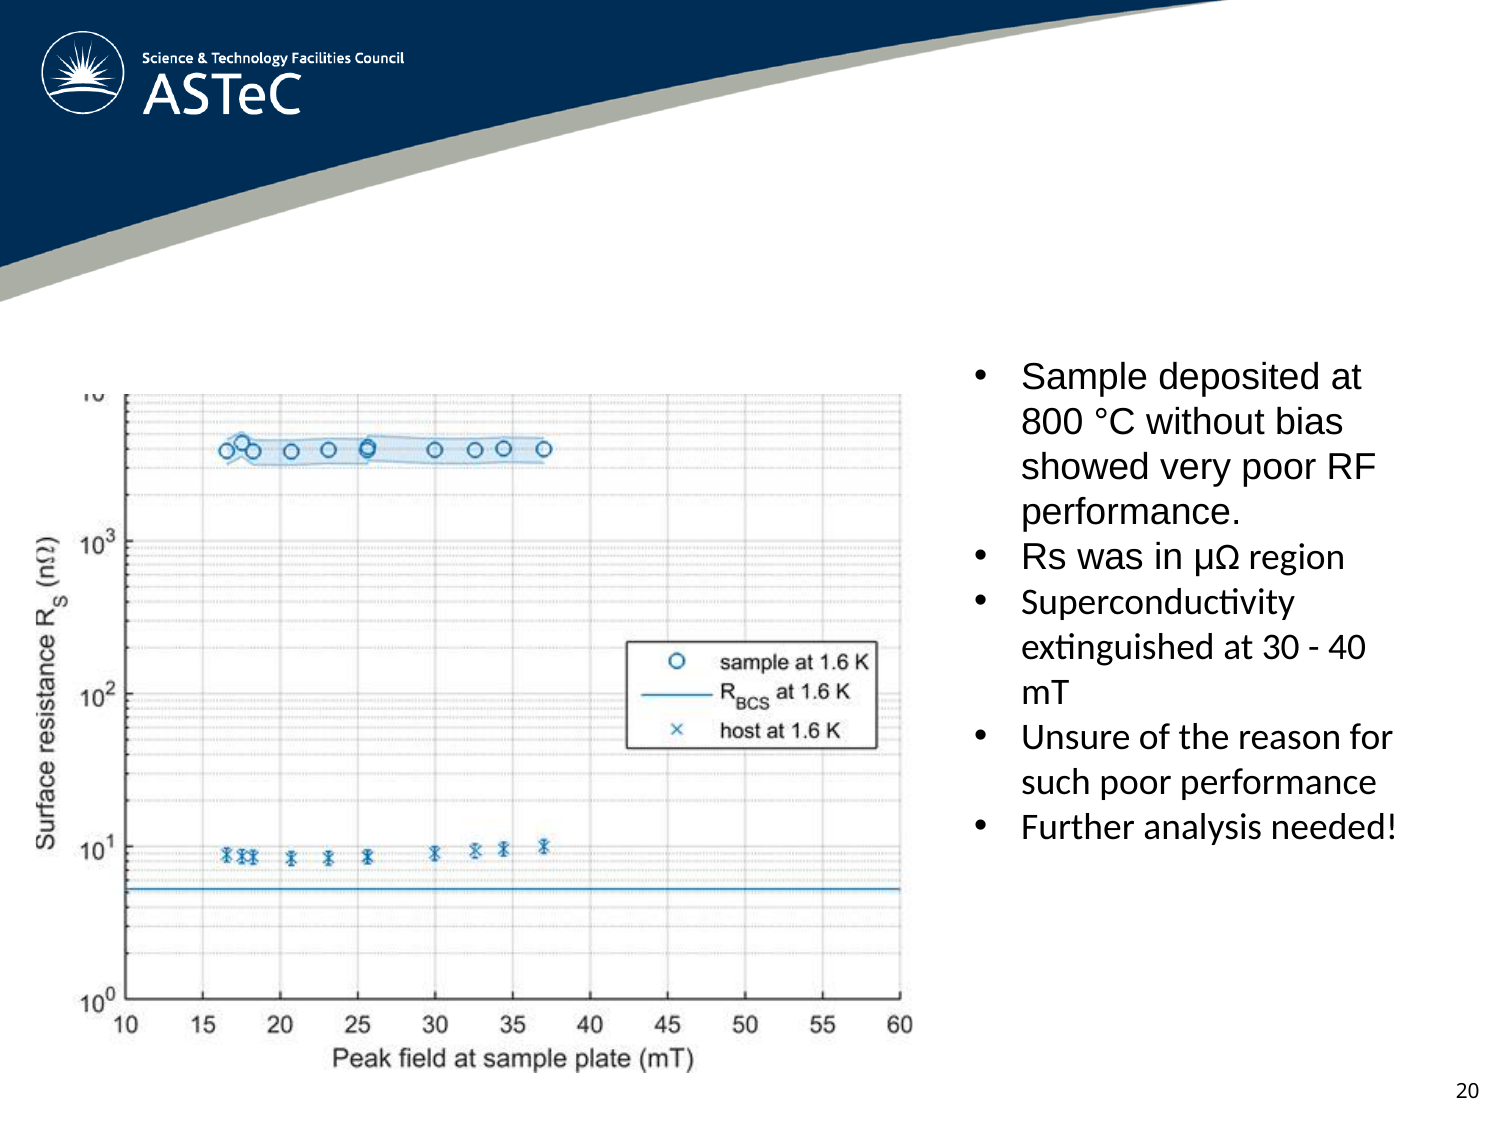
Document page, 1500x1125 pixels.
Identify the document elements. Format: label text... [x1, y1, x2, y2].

text_box Sample deposited at 800 °C without bias showed very poor RF performance. Rs was in μΩ region Superconductivity extinguished at 30 - 40 mT Unsure of the reason for such poor performance Further analysis needed! [959, 344, 1429, 855]
slide_number 20 [1143, 1070, 1495, 1103]
picture [0, 0, 1498, 302]
picture [35, 394, 913, 1073]
